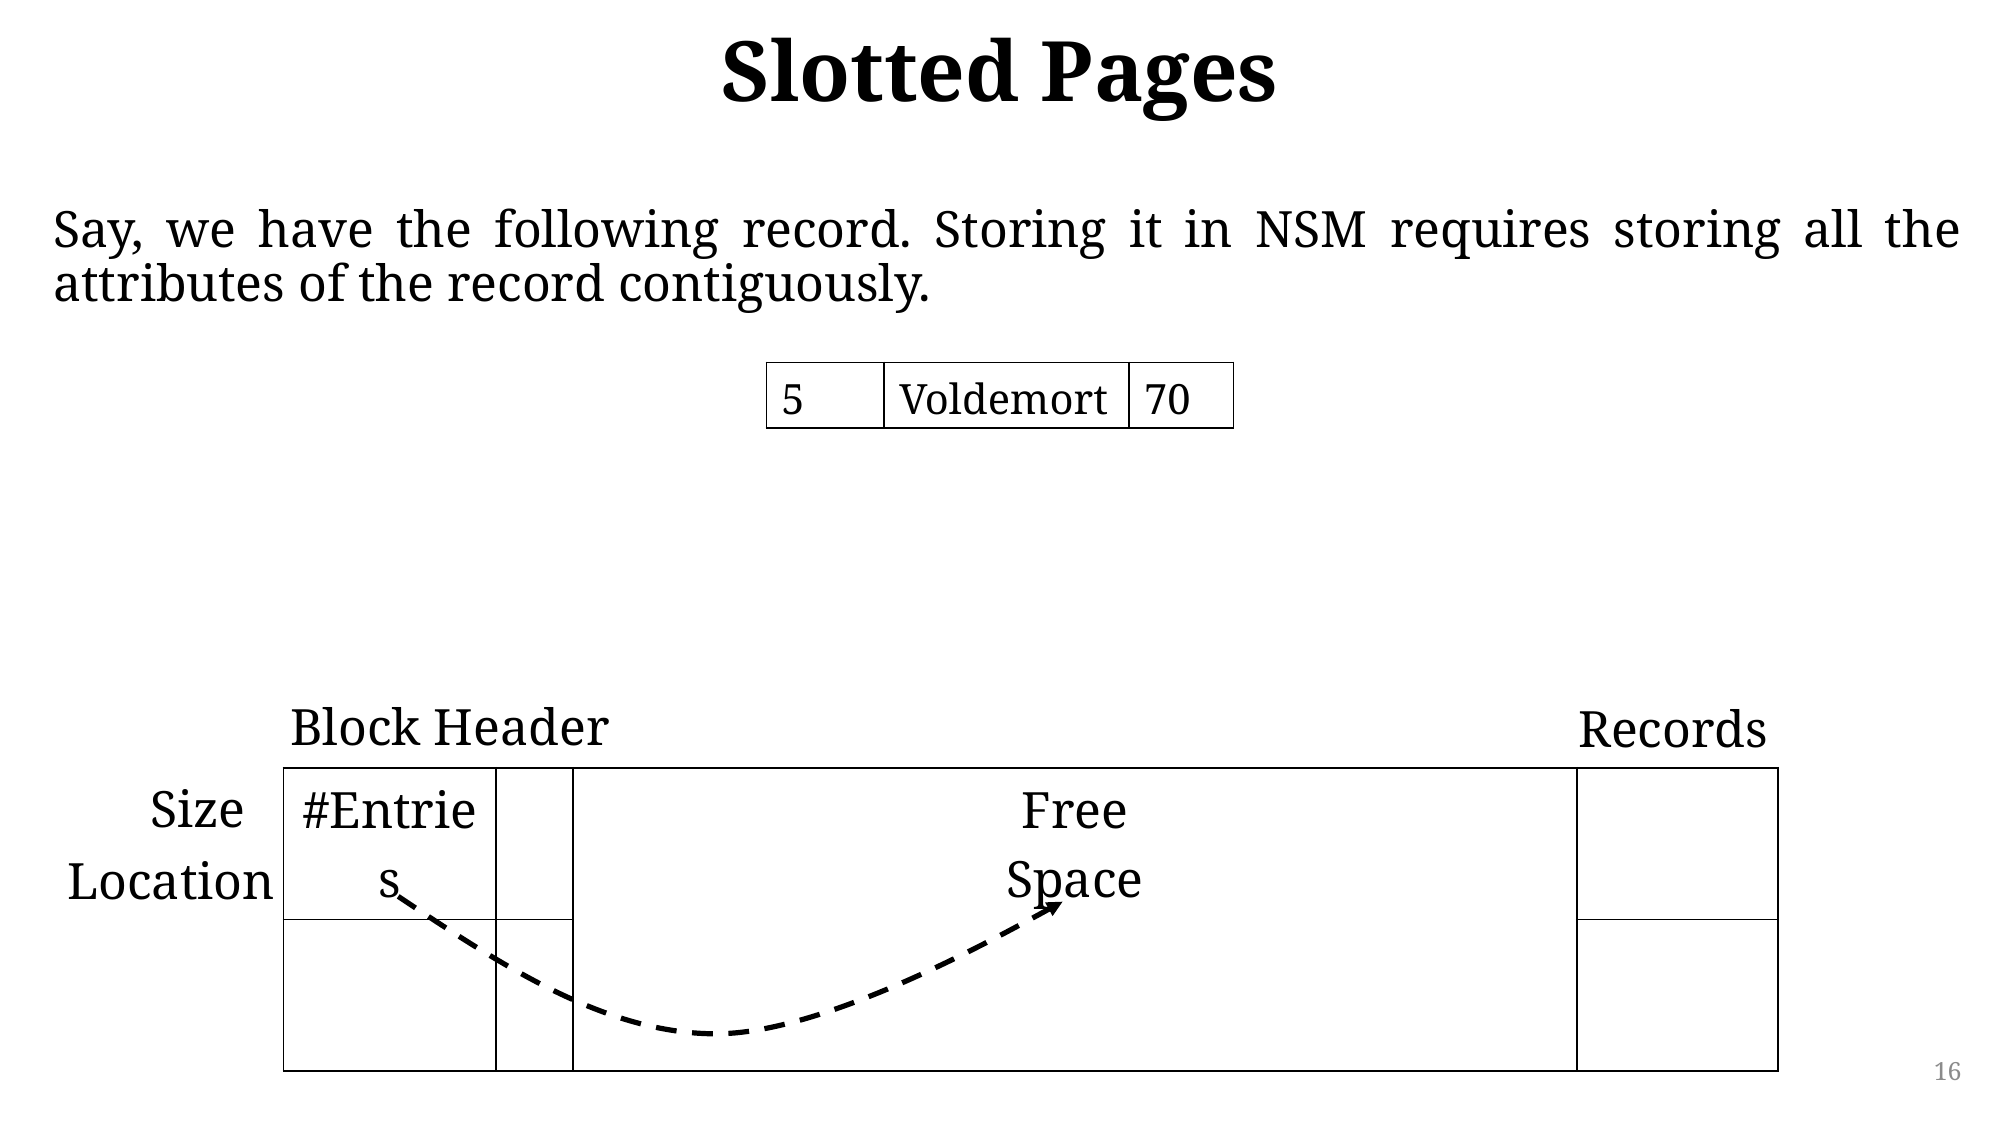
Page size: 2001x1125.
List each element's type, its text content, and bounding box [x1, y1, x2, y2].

table_header 5 [767, 363, 883, 427]
table_header Free Space [574, 769, 1576, 1070]
title Slotted Pages [137, 0, 1863, 149]
slide_number 16 [1526, 1042, 1977, 1103]
list Say, we have the following record. Storing it in NSM requires storing all the attributes of the record contiguously. [38, 196, 1977, 337]
text_box Records [1563, 690, 1783, 765]
text_box Block Header [275, 688, 625, 764]
text_box Size [135, 769, 261, 841]
table_header [1578, 769, 1777, 919]
text_box Location [52, 841, 290, 917]
table_header [497, 769, 572, 897]
text_box [397, 895, 1063, 1035]
table_cell [284, 920, 495, 1070]
table_cell [497, 962, 572, 1070]
table_header 70 [1130, 363, 1233, 427]
table_header Voldemort [885, 363, 1128, 427]
table_header #Entries [284, 769, 495, 919]
table_cell [1578, 920, 1777, 1070]
